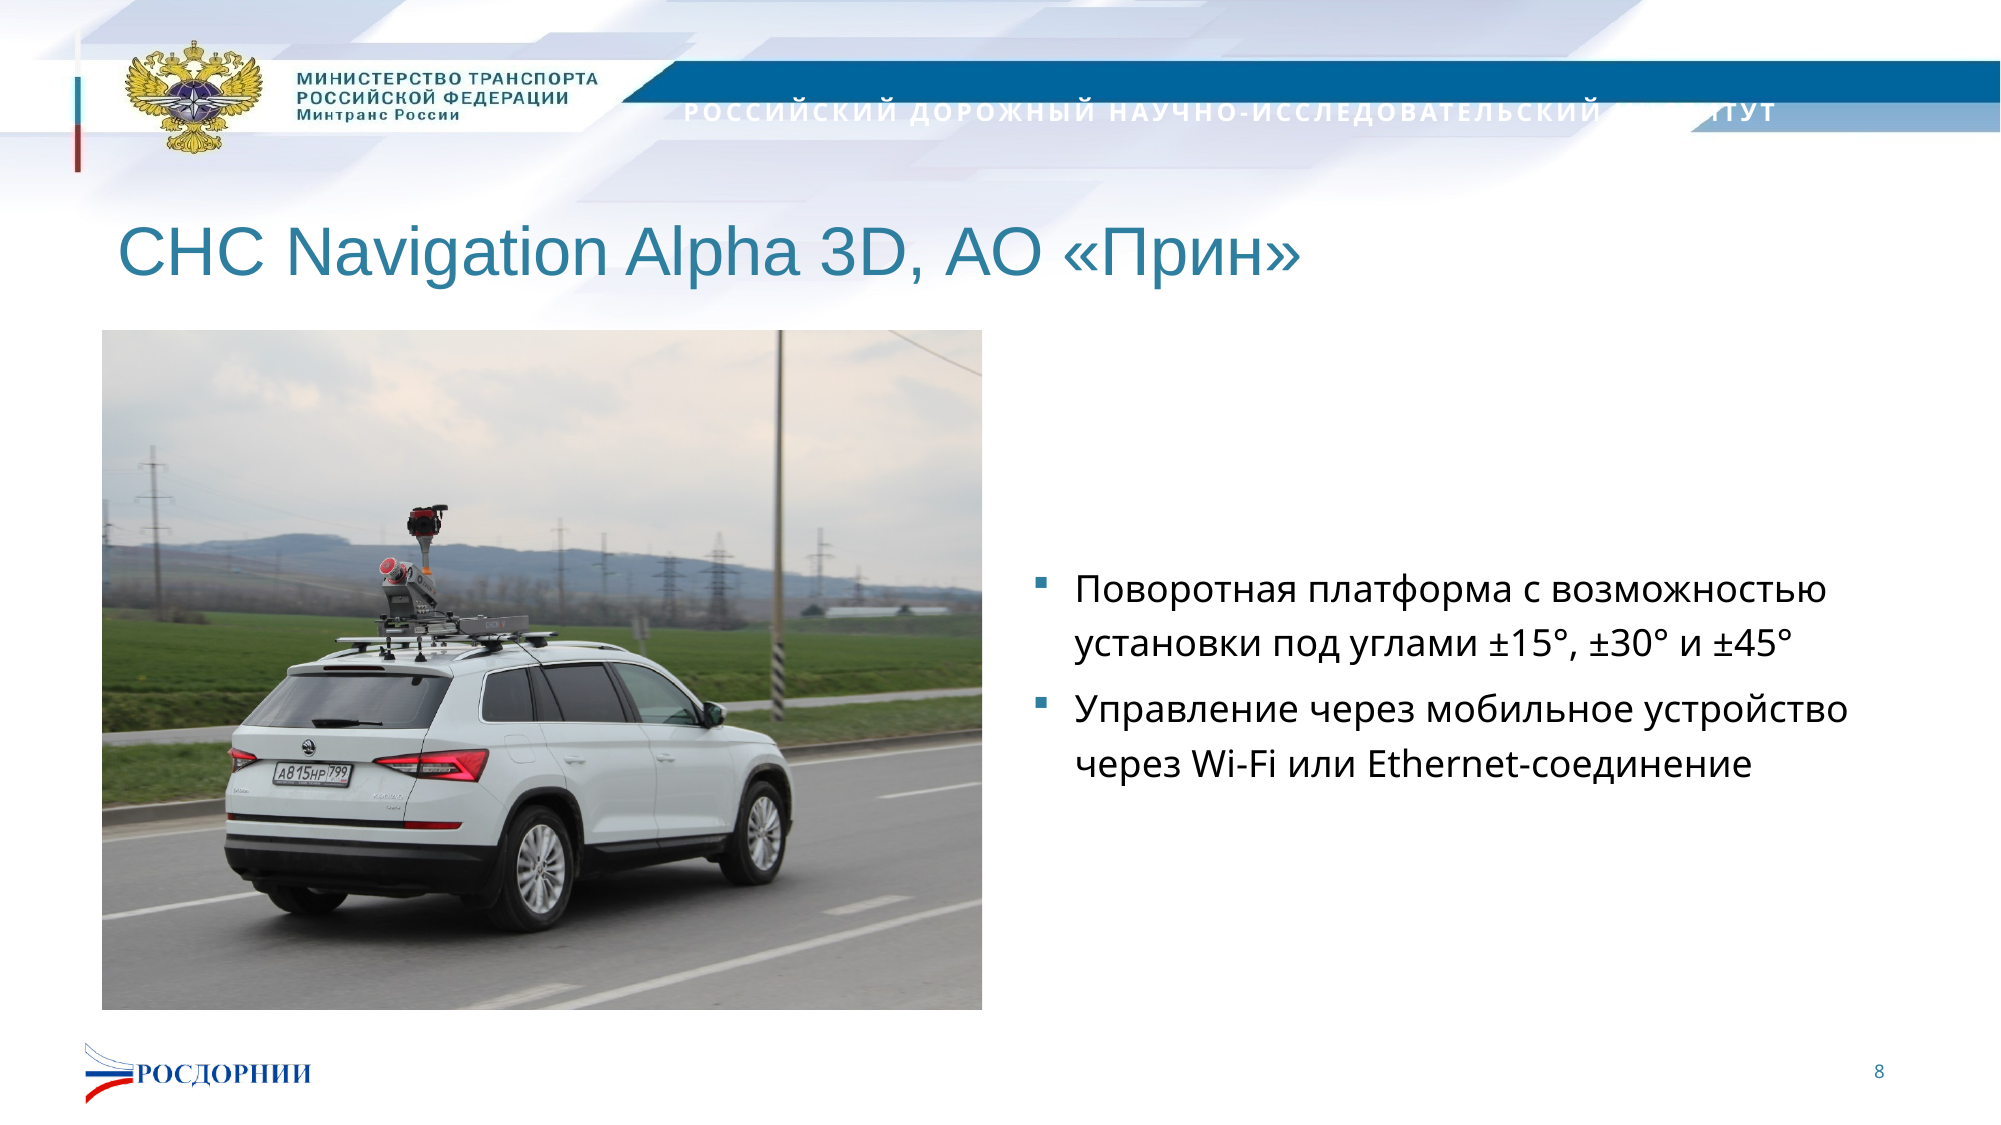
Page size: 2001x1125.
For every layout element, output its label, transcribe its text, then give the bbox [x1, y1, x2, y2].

slide_number 8 [1433, 1042, 1900, 1103]
picture [0, 0, 2001, 1125]
list Поворотная платформа с возможностью установки под углами ±15°, ±30° и ±45° Управление через мобильное устройство через Wi-Fi или Ethernet-соединение [1017, 330, 1898, 1010]
title CHC Navigation Alpha 3D, АО «Прин» [102, 194, 1898, 302]
